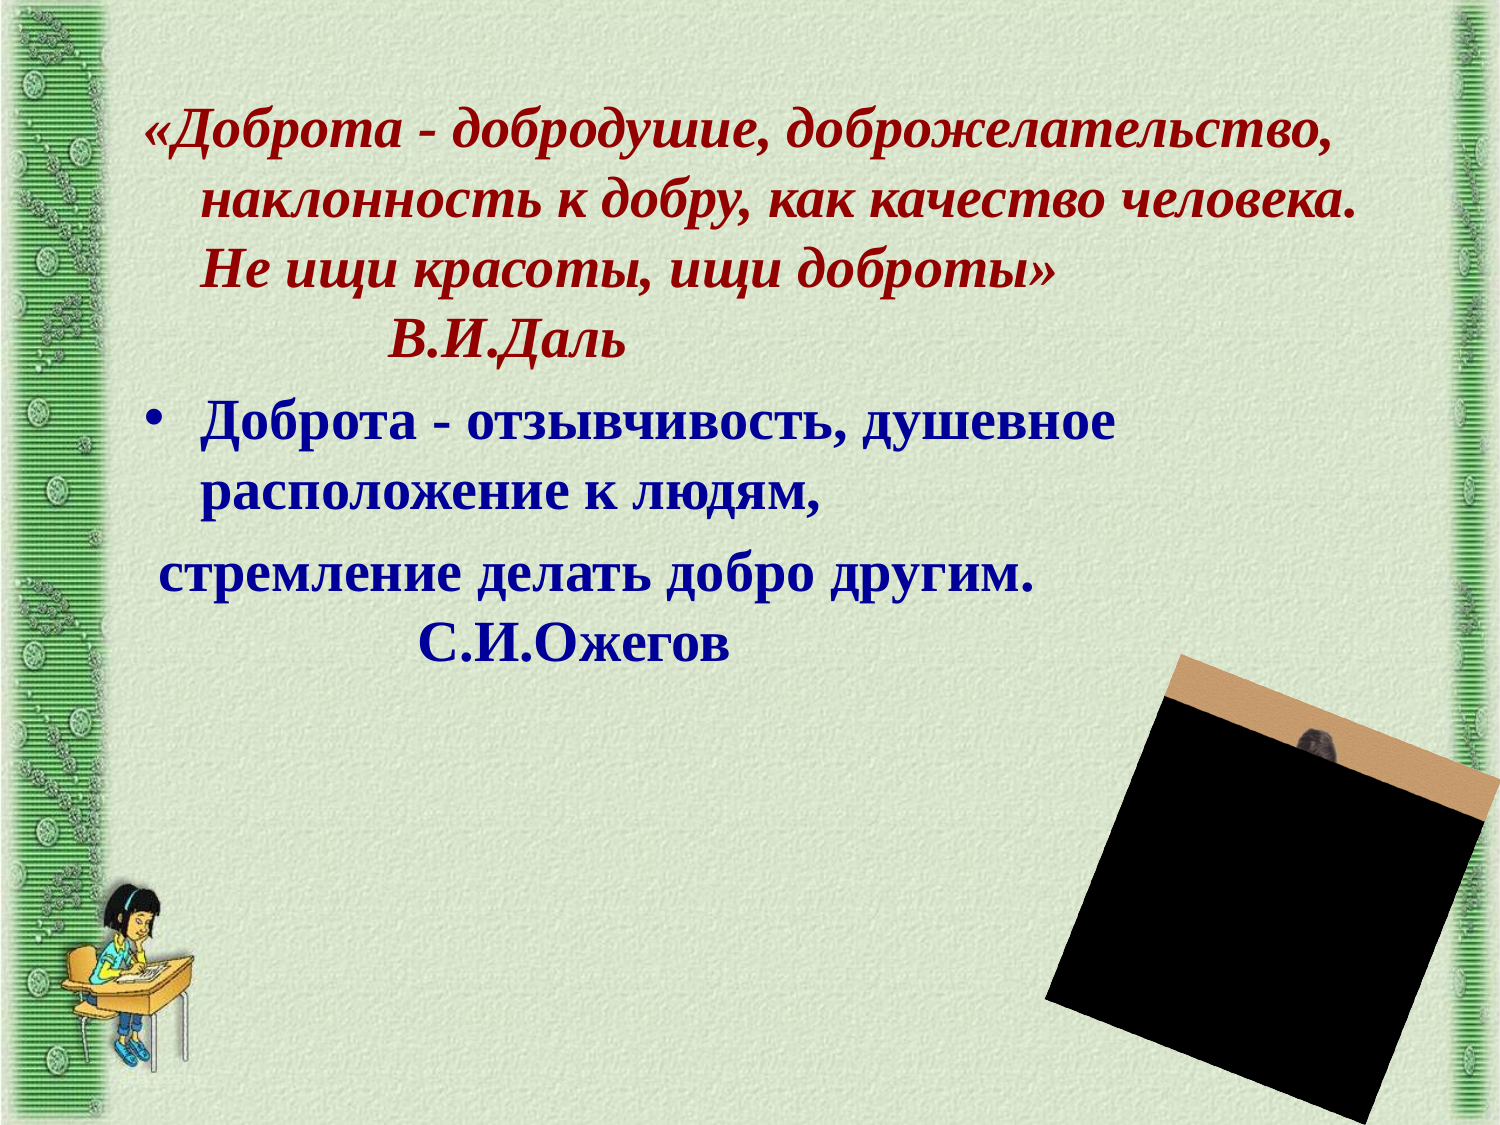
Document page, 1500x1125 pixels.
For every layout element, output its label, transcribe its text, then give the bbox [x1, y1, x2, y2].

picture [0, 0, 1500, 1125]
list «Доброта - добродушие, доброжелательство, наклонность к добру, как качество человека. Не ищи красоты, ищи доброты» В.И.Даль Доброта - отзывчивость, душевное расположение к людям, стремление делать добро другим. С.И.Ожегов [128, 81, 1423, 751]
